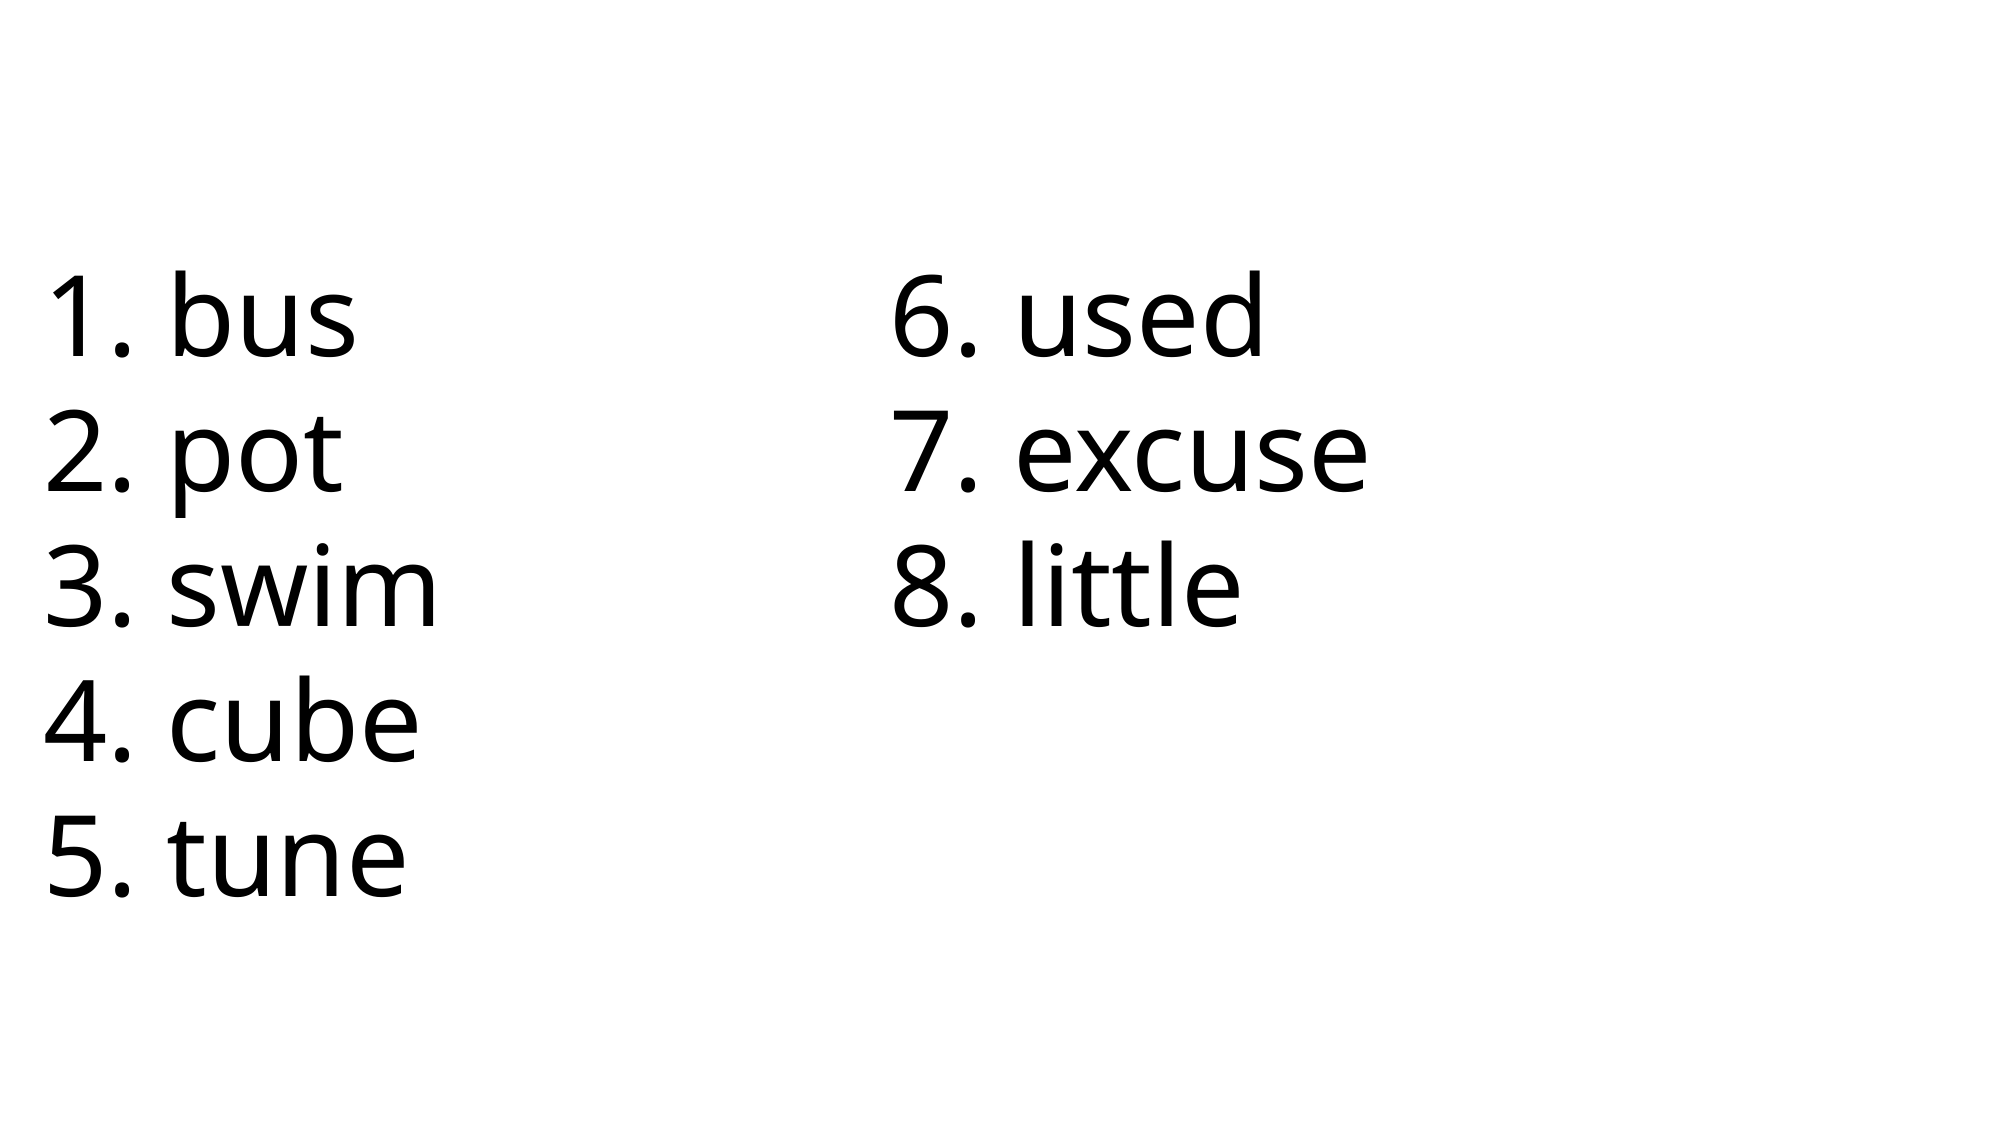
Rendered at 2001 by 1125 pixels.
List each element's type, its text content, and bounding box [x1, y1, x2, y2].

text_box bus pot swim cube tune [28, 236, 632, 972]
text_box 6. used 7. excuse 8. little [875, 236, 1915, 657]
